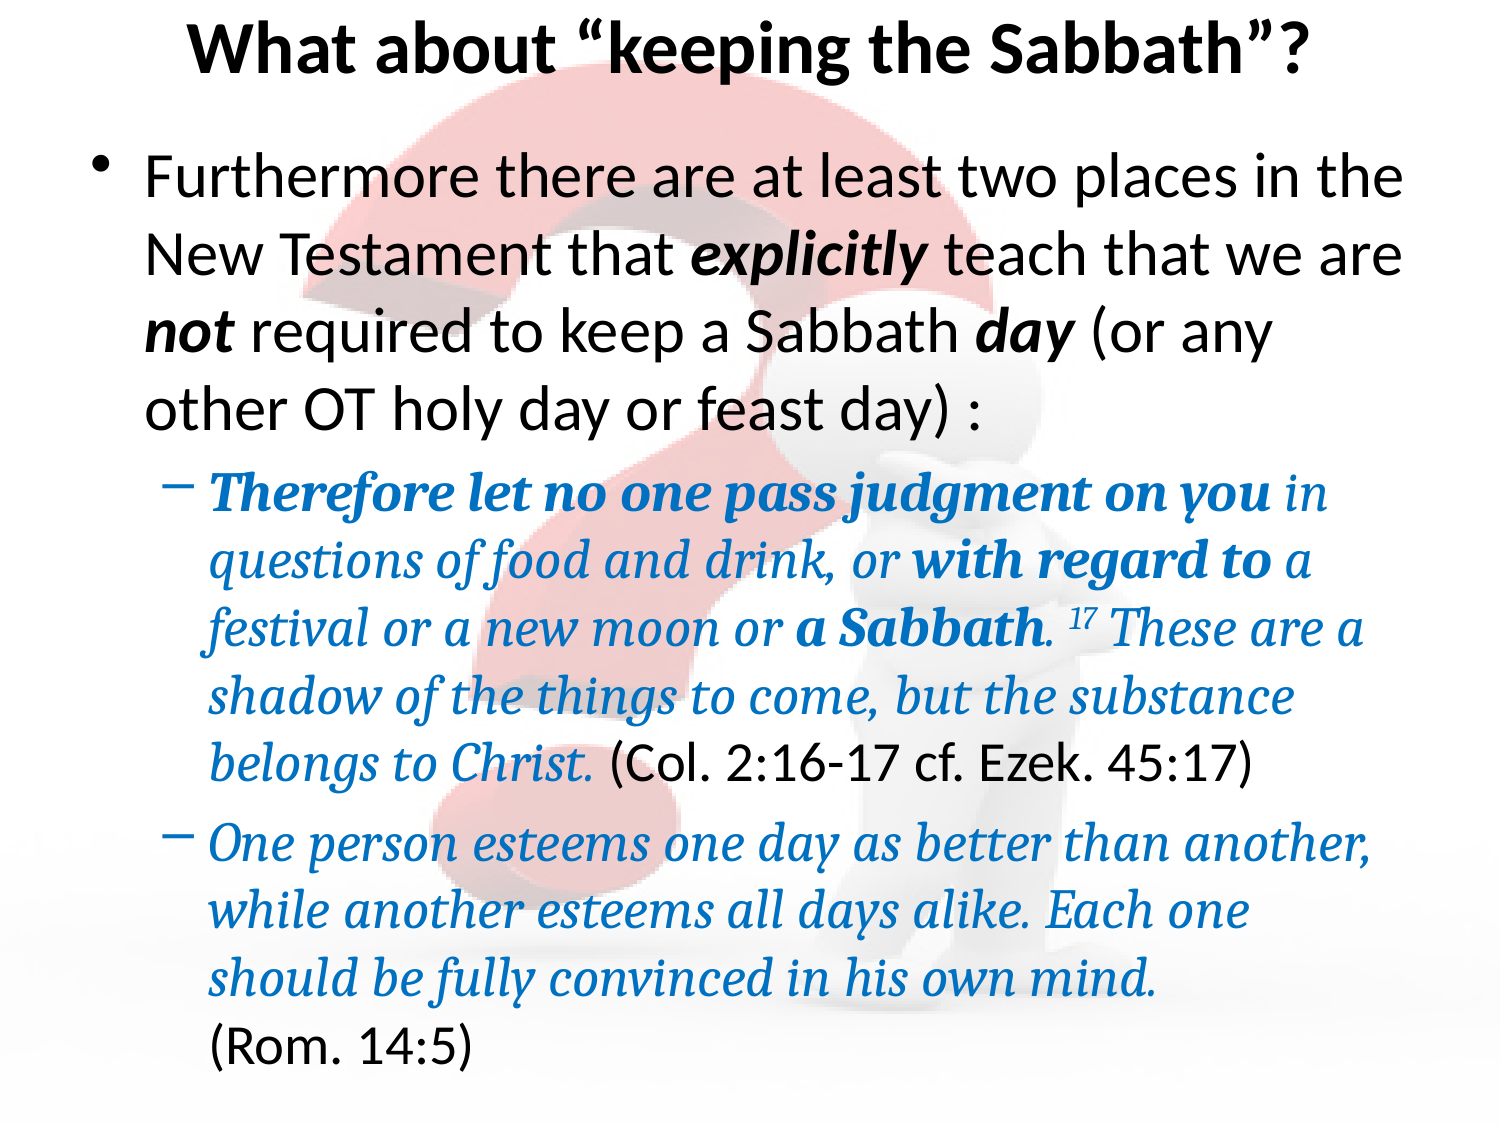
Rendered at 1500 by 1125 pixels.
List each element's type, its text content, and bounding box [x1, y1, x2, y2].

title What about “keeping the Sabbath”? [74, 0, 1426, 88]
list Furthermore there are at least two places in the New Testament that explicitly teach that we are not required to keep a Sabbath day (or any other OT holy day or feast day) : Therefore let no one pass judgment on you in questions of food and drink, or with regard to a festival or a new moon or a Sabbath. 17 These are a shadow of the things to come, but the substance belongs to Christ. (Col. 2:16-17 cf. Ezek. 45:17) One person esteems one day as better than another, while another esteems all days alike. Each one should be fully convinced in his own mind. (Rom. 14:5) [74, 124, 1426, 1088]
